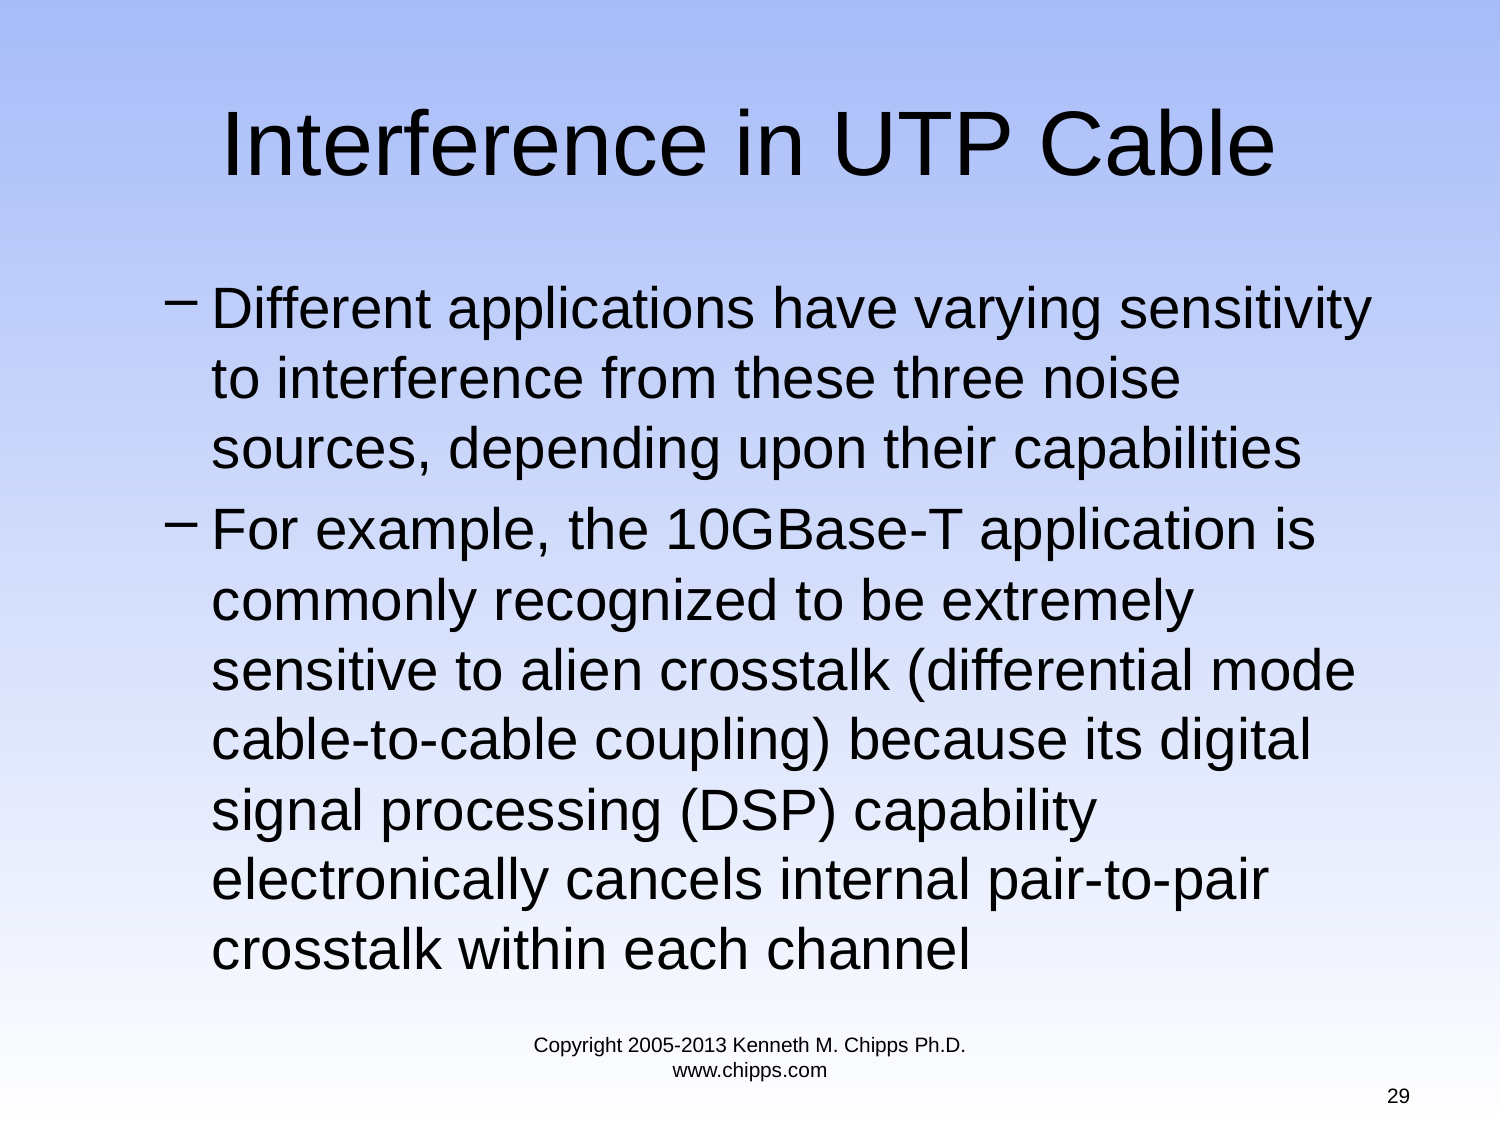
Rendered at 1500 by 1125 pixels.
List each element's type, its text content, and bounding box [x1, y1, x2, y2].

title Interference in UTP Cable [75, 45, 1425, 233]
list Different applications have varying sensitivity to interference from these three noise sources, depending upon their capabilities For example, the 10GBase-T application is commonly recognized to be extremely sensitive to alien crosstalk (differential mode cable-to-cable coupling) because its digital signal processing (DSP) capability electronically cancels internal pair-to-pair crosstalk within each channel [75, 262, 1425, 1005]
slide_number 29 [1074, 1024, 1426, 1104]
footer Copyright 2005-2013 Kenneth M. Chipps Ph.D. www.chipps.com [449, 1024, 1051, 1103]
